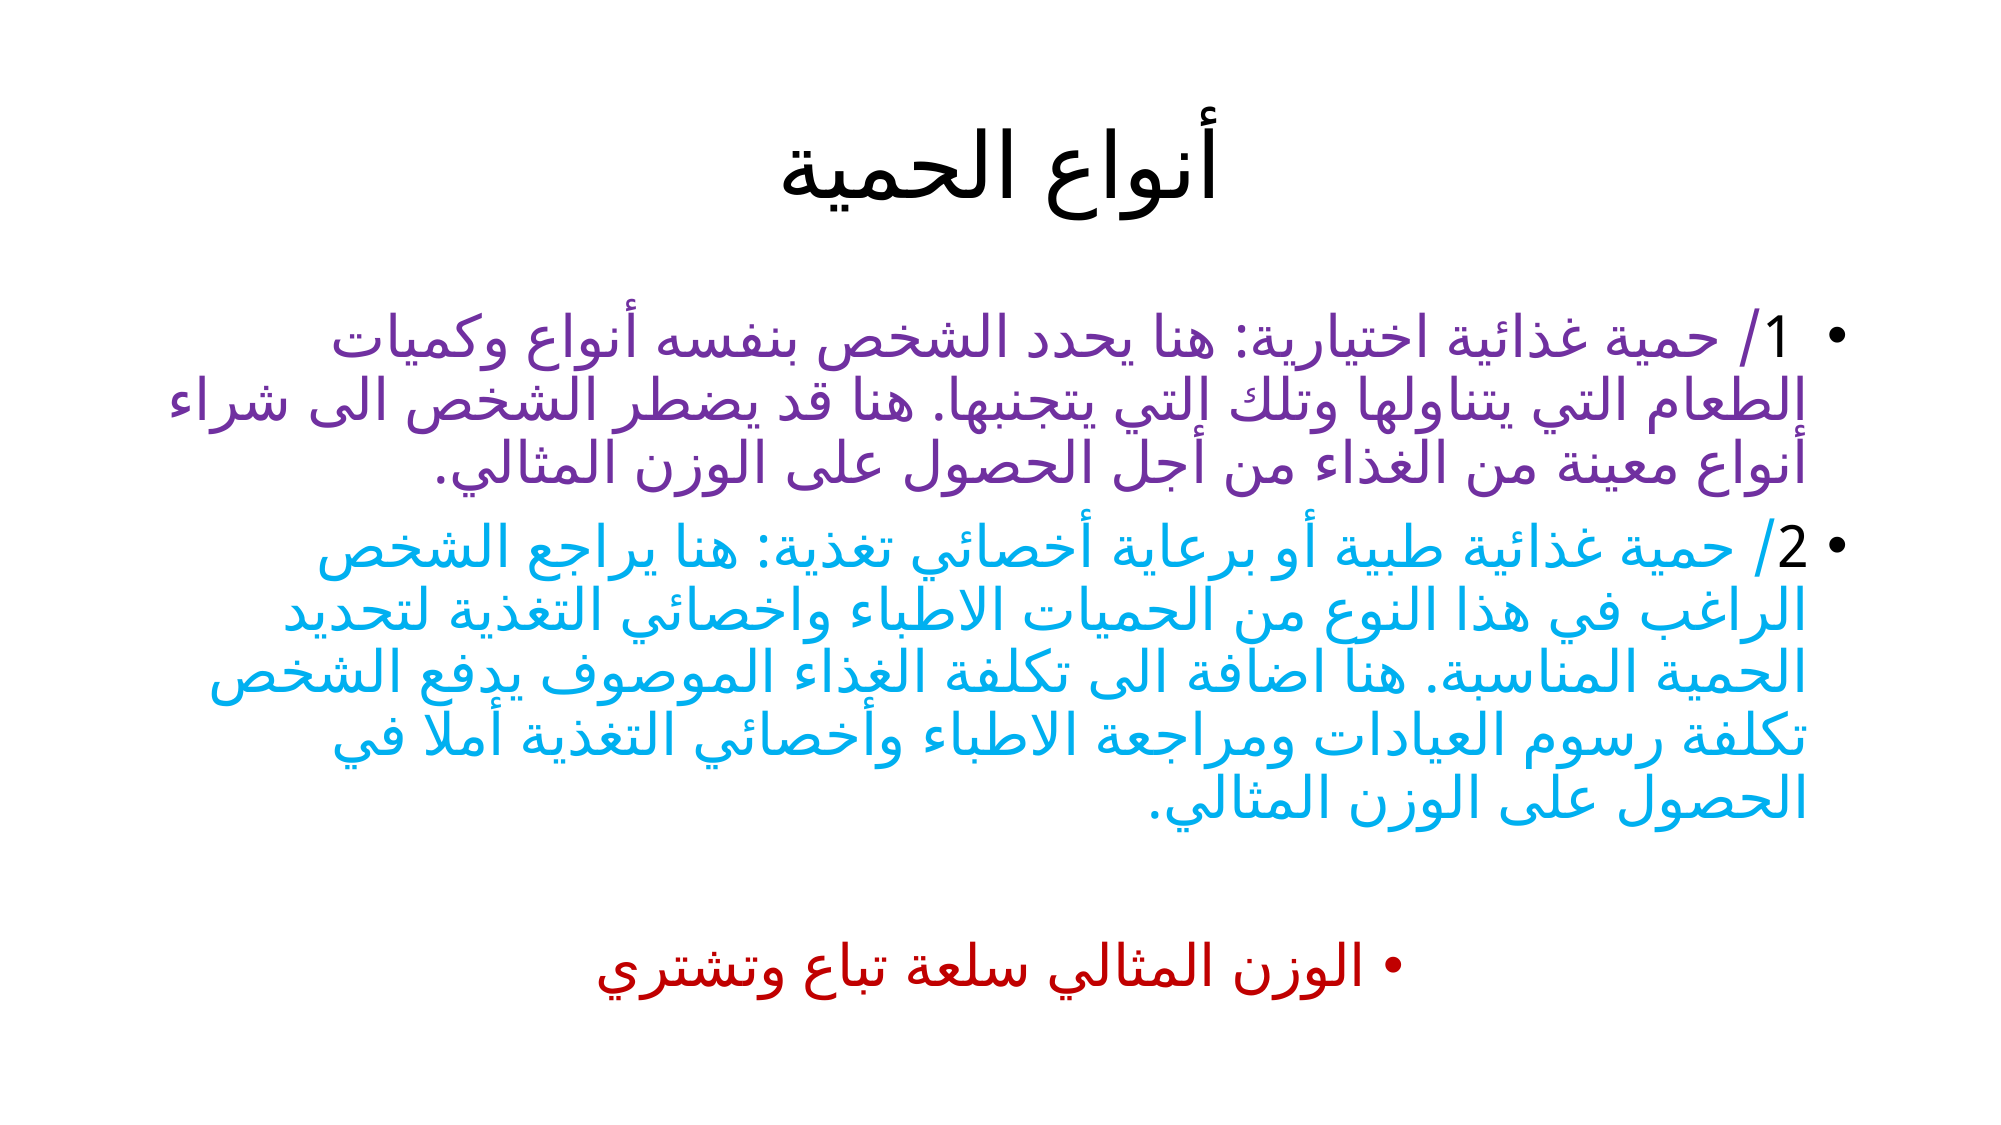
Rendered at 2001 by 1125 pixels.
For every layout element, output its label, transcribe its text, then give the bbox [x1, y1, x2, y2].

title أنواع الحمية [137, 59, 1863, 278]
list 1/ حمية غذائية اختيارية: هنا يحدد الشخص بنفسه أنواع وكميات الطعام التي يتناولها وتلك التي يتجنبها. هنا قد يضطر الشخص الى شراء أنواع معينة من الغذاء من أجل الحصول على الوزن المثالي. 2/ حمية غذائية طبية أو برعاية أخصائي تغذية: هنا يراجع الشخص الراغب في هذا النوع من الحميات الاطباء واخصائي التغذية لتحديد الحمية المناسبة. هنا اضافة الى تكلفة الغذاء الموصوف يدفع الشخص تكلفة رسوم العيادات ومراجعة الاطباء وأخصائي التغذية أملا في الحصول على الوزن المثالي. الوزن المثالي سلعة تباع وتشتري [137, 299, 1863, 1014]
